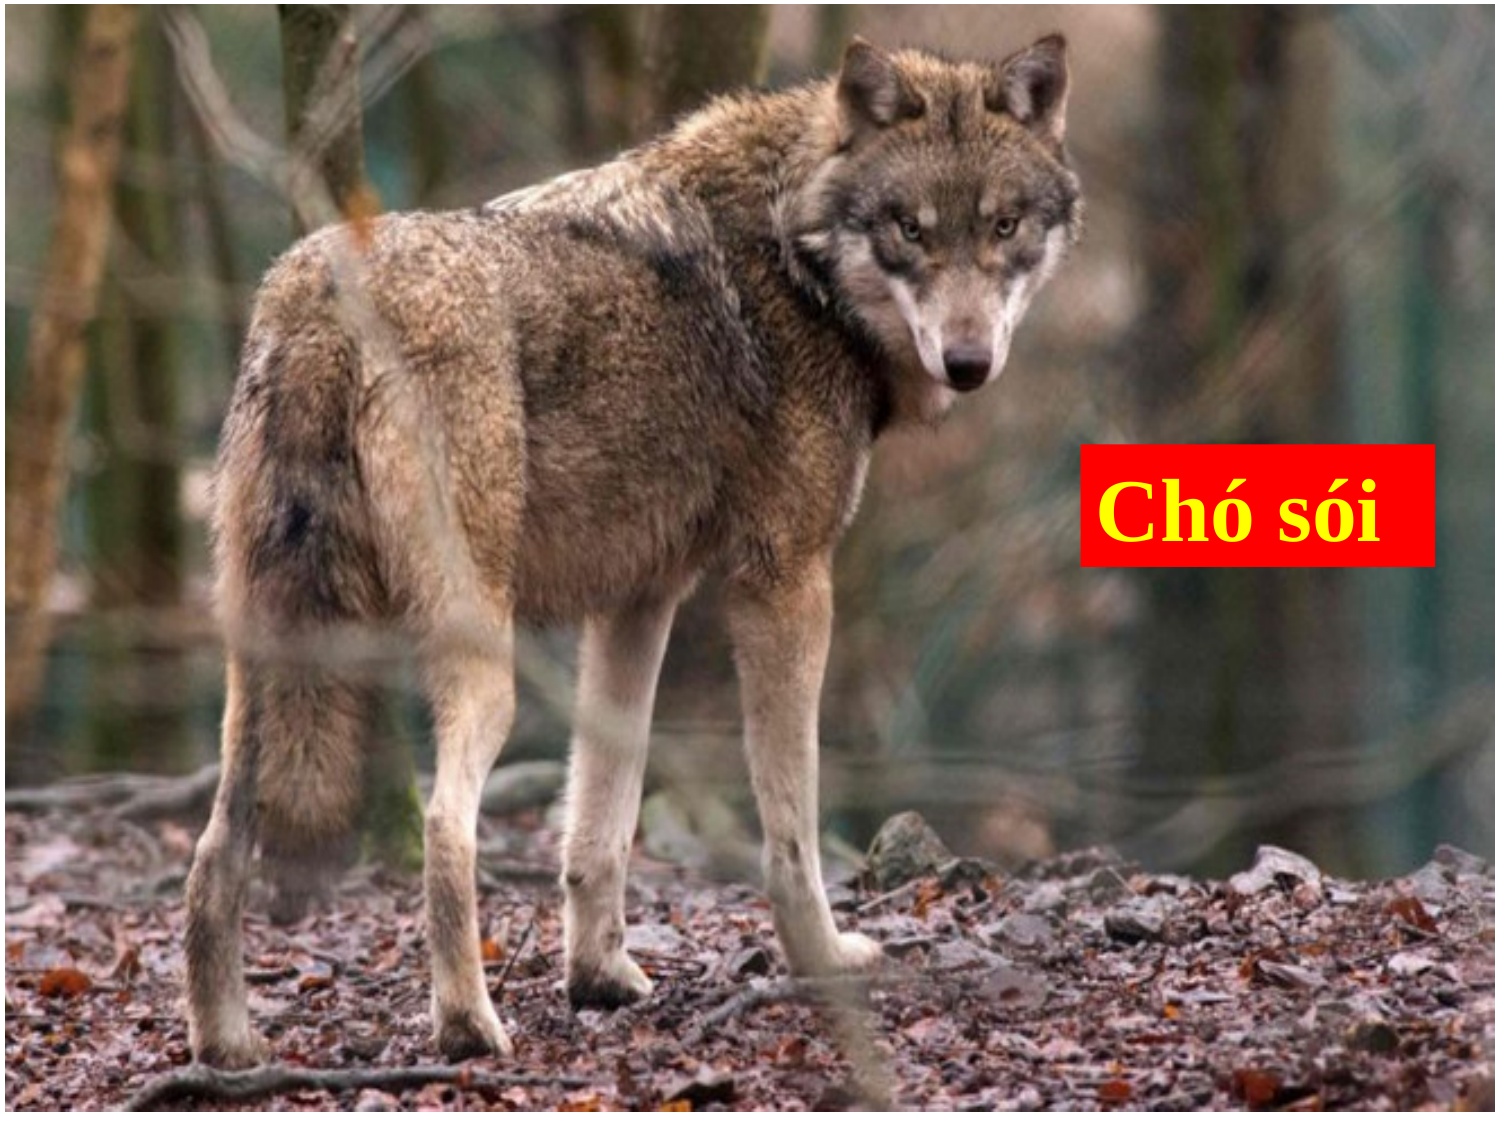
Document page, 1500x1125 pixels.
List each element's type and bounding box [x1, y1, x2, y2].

list [4, 4, 1495, 1112]
